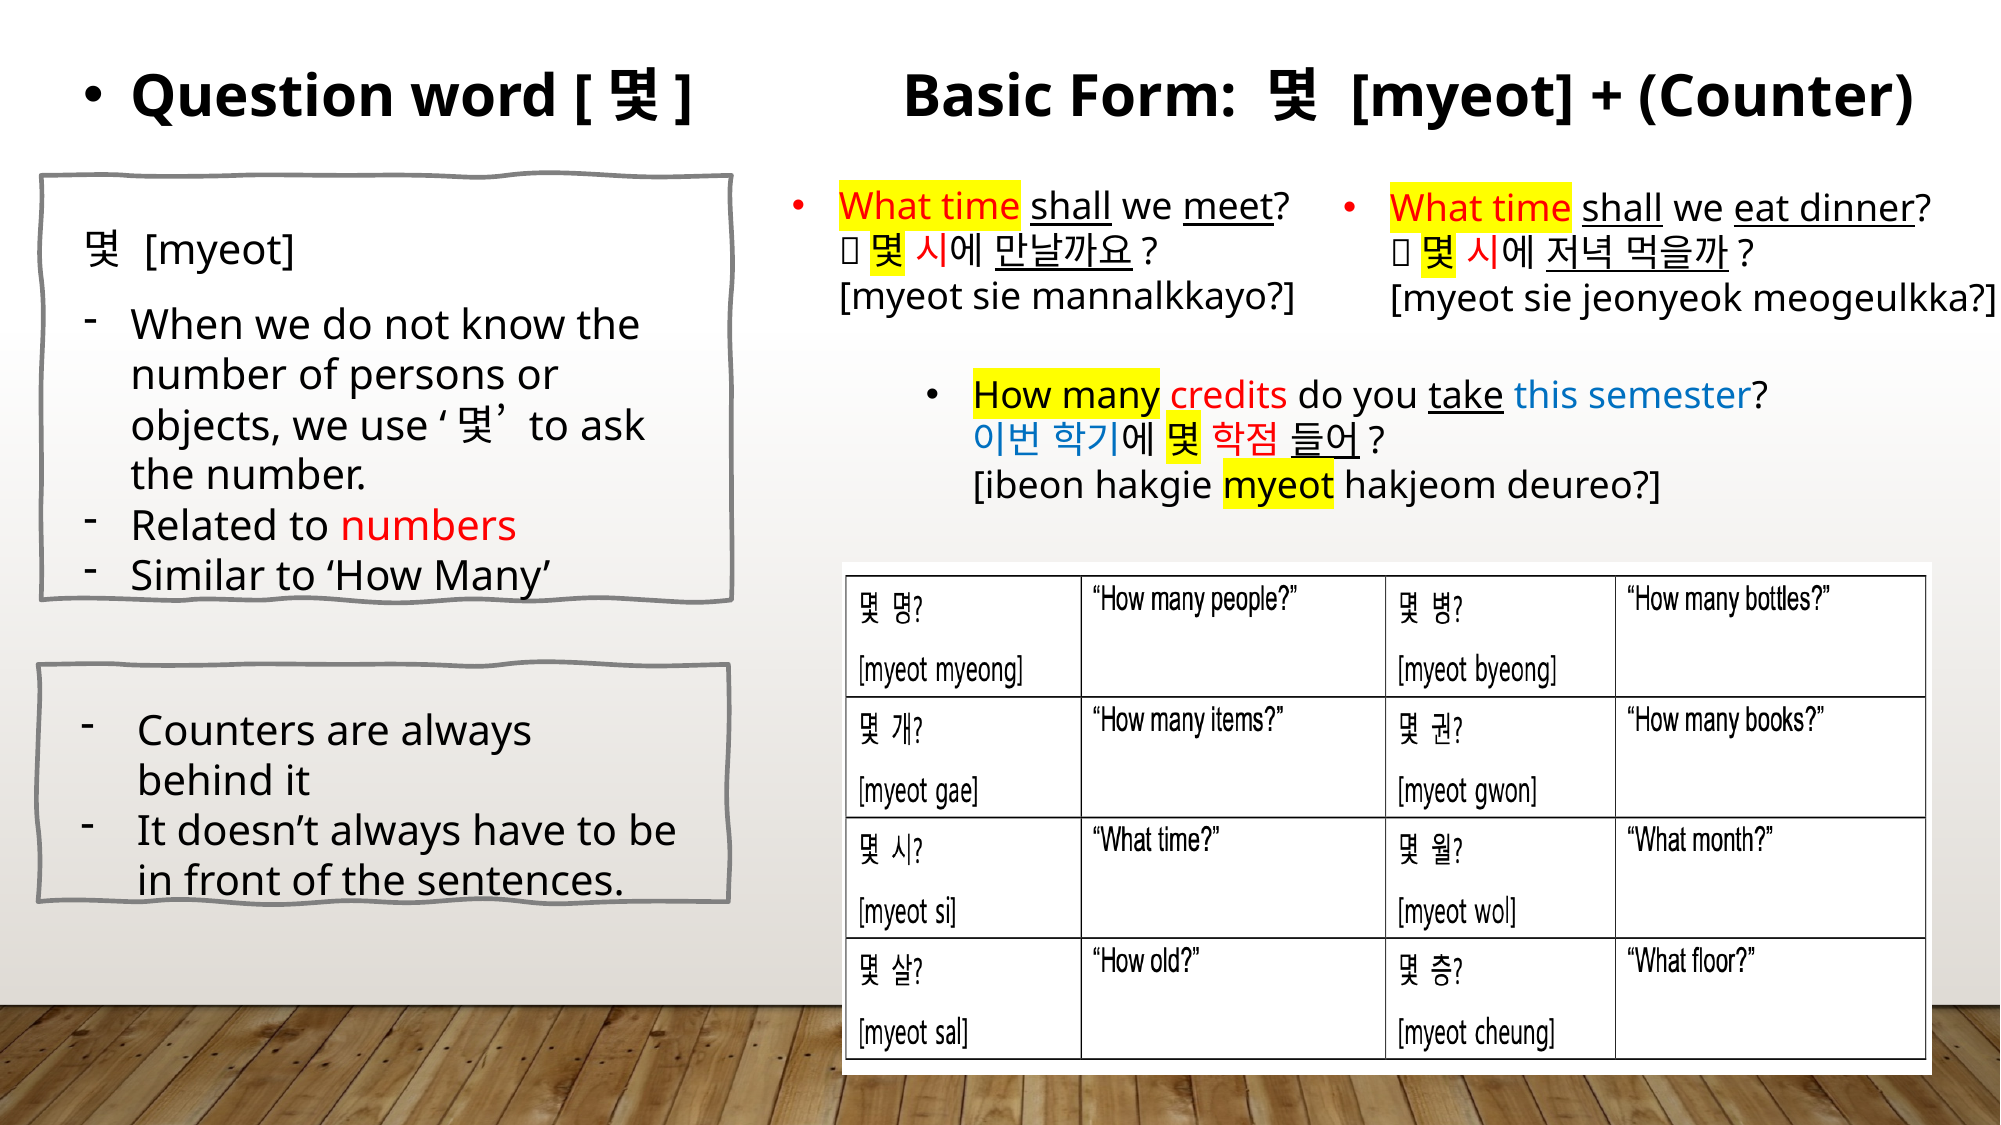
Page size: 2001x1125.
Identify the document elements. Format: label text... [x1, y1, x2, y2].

picture [0, 561, 2000, 1125]
text_box Counters are always behind it It doesn’t always have to be in front of the sentences. [65, 696, 694, 911]
text_box Question word [몇] [68, 50, 790, 136]
text_box 몇 [myeot] When we do not know the number of persons or objects, we use ‘몇’ to ask the number. Related to numbers Similar to ‘How Many’ [68, 215, 697, 606]
text_box [35, 660, 732, 903]
text_box [38, 171, 734, 604]
text_box What time shall we eat dinner? 몇 시에 저녁 먹을까? [myeot sie jeonyeok meogeulkka?] [1328, 176, 2000, 327]
text_box Basic Form: 몇 [myeot] + (Counter) [885, 50, 1932, 136]
text_box How many credits do you take this semester? 이번 학기에 몇 학점 들어? [ibeon hakgie myeot hakjeom deureo?] [910, 363, 1906, 514]
text_box What time shall we meet? 몇 시에 만날까요? [myeot sie mannalkkayo?] [777, 174, 1329, 325]
